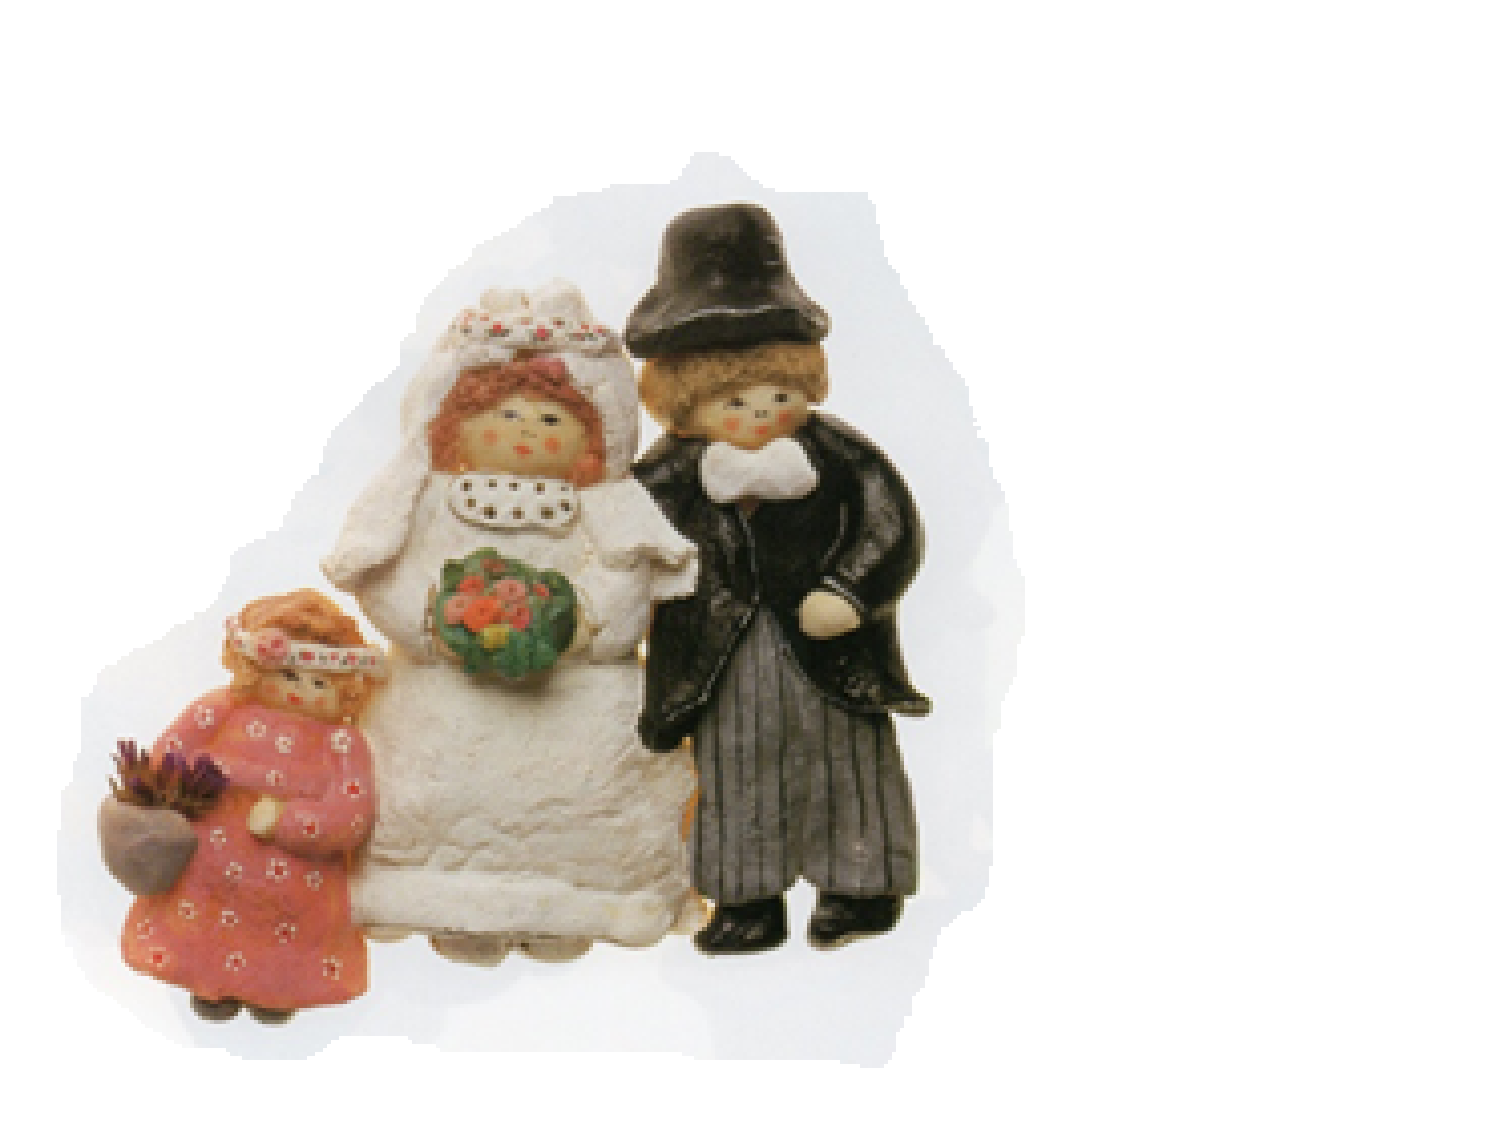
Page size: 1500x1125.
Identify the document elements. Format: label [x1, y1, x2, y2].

picture [52, 148, 1034, 1078]
